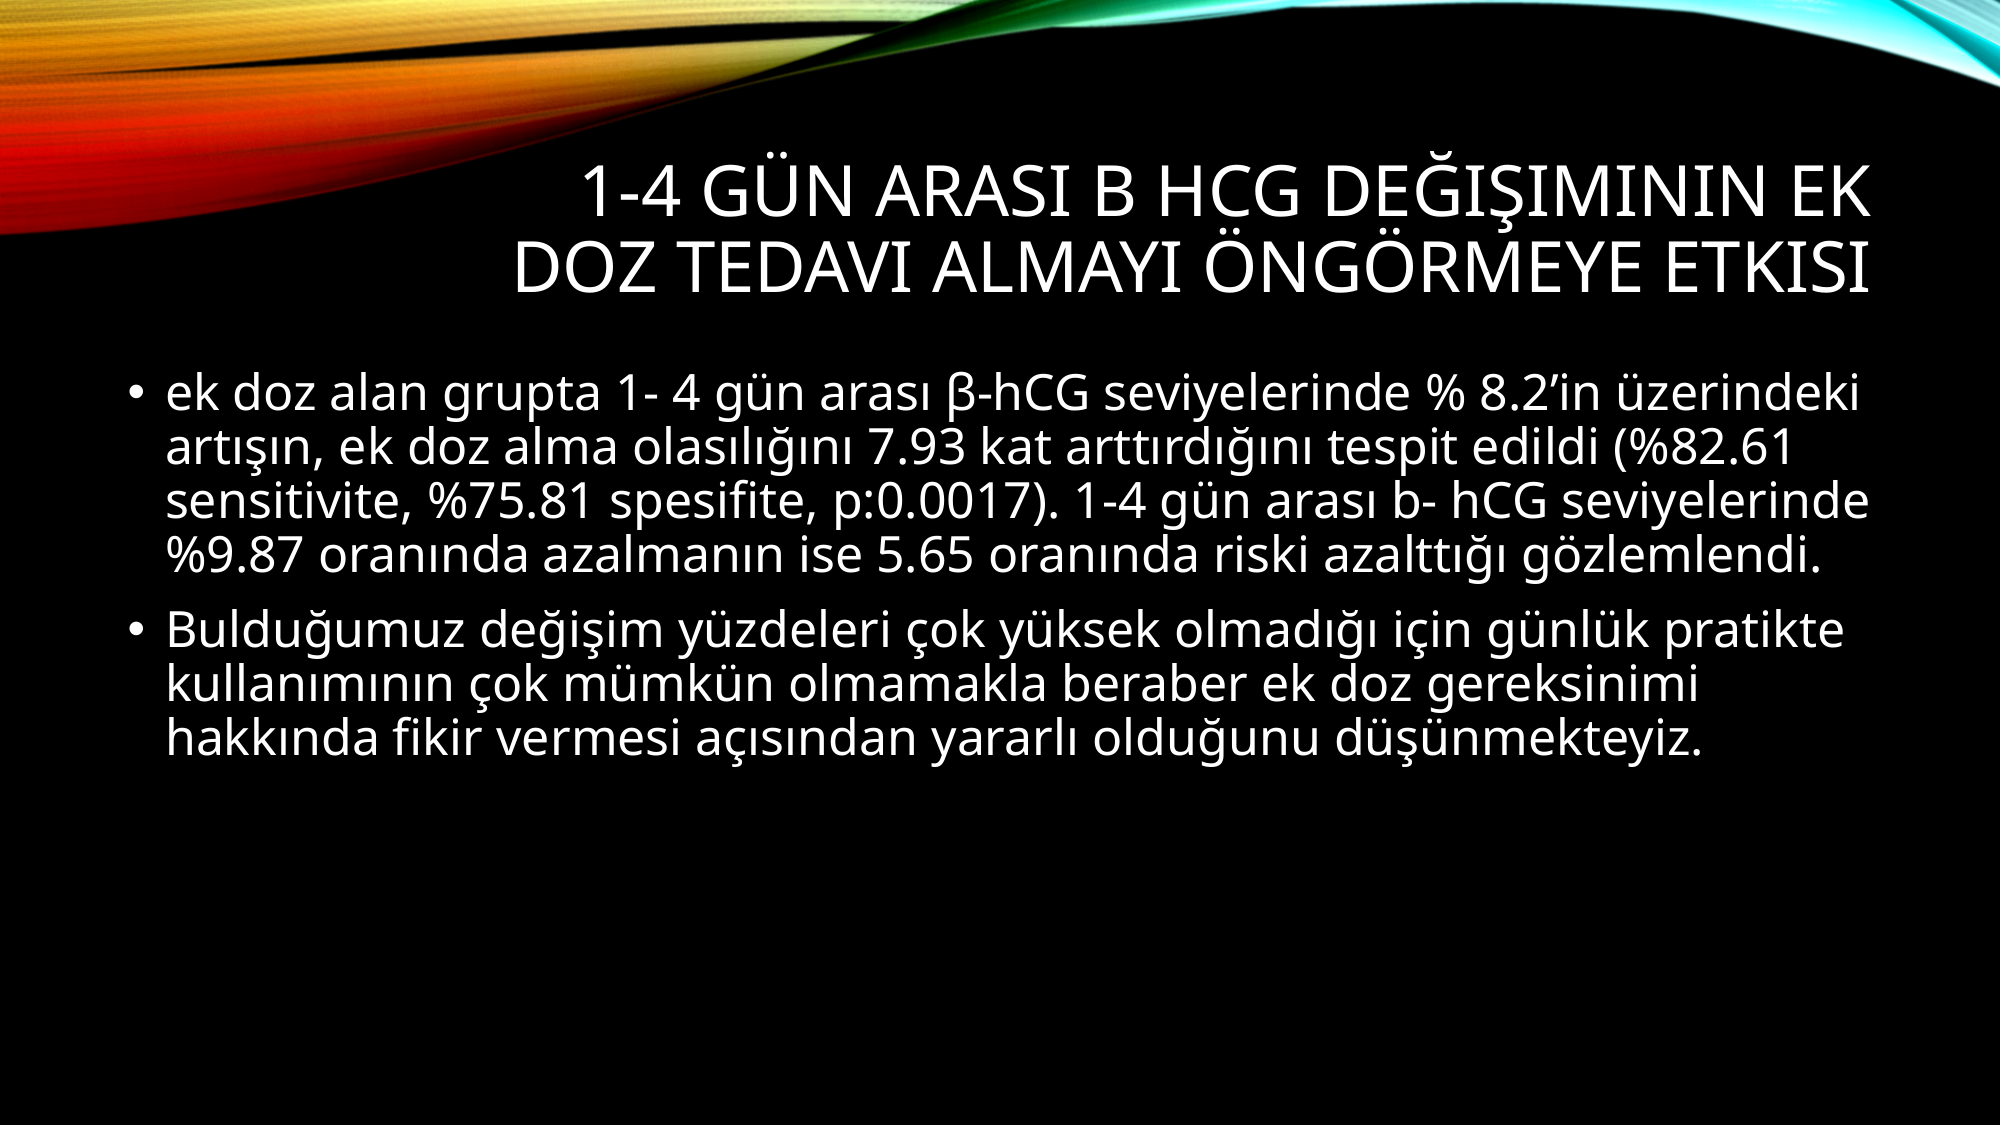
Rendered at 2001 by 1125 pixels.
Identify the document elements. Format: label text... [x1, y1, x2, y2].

picture [0, 0, 2000, 237]
title 1-4 gün arası b hcg değişiminin ek doz tedavi almayı öngörmeye etkisi [474, 125, 1888, 338]
list ek doz alan grupta 1- 4 gün arası β-hCG seviyelerinde % 8.2’in üzerindeki artışın, ek doz alma olasılığını 7.93 kat arttırdığını tespit edildi (%82.61 sensitivite, %75.81 spesifite, p:0.0017). 1-4 gün arası b- hCG seviyelerinde %9.87 oranında azalmanın ise 5.65 oranında riski azalttığı gözlemlendi. Bulduğumuz değişim yüzdeleri çok yüksek olmadığı için günlük pratikte kullanımının çok mümkün olmamakla beraber ek doz gereksinimi hakkında fikir vermesi açısından yararlı olduğunu düşünmekteyiz. [112, 360, 1888, 1021]
